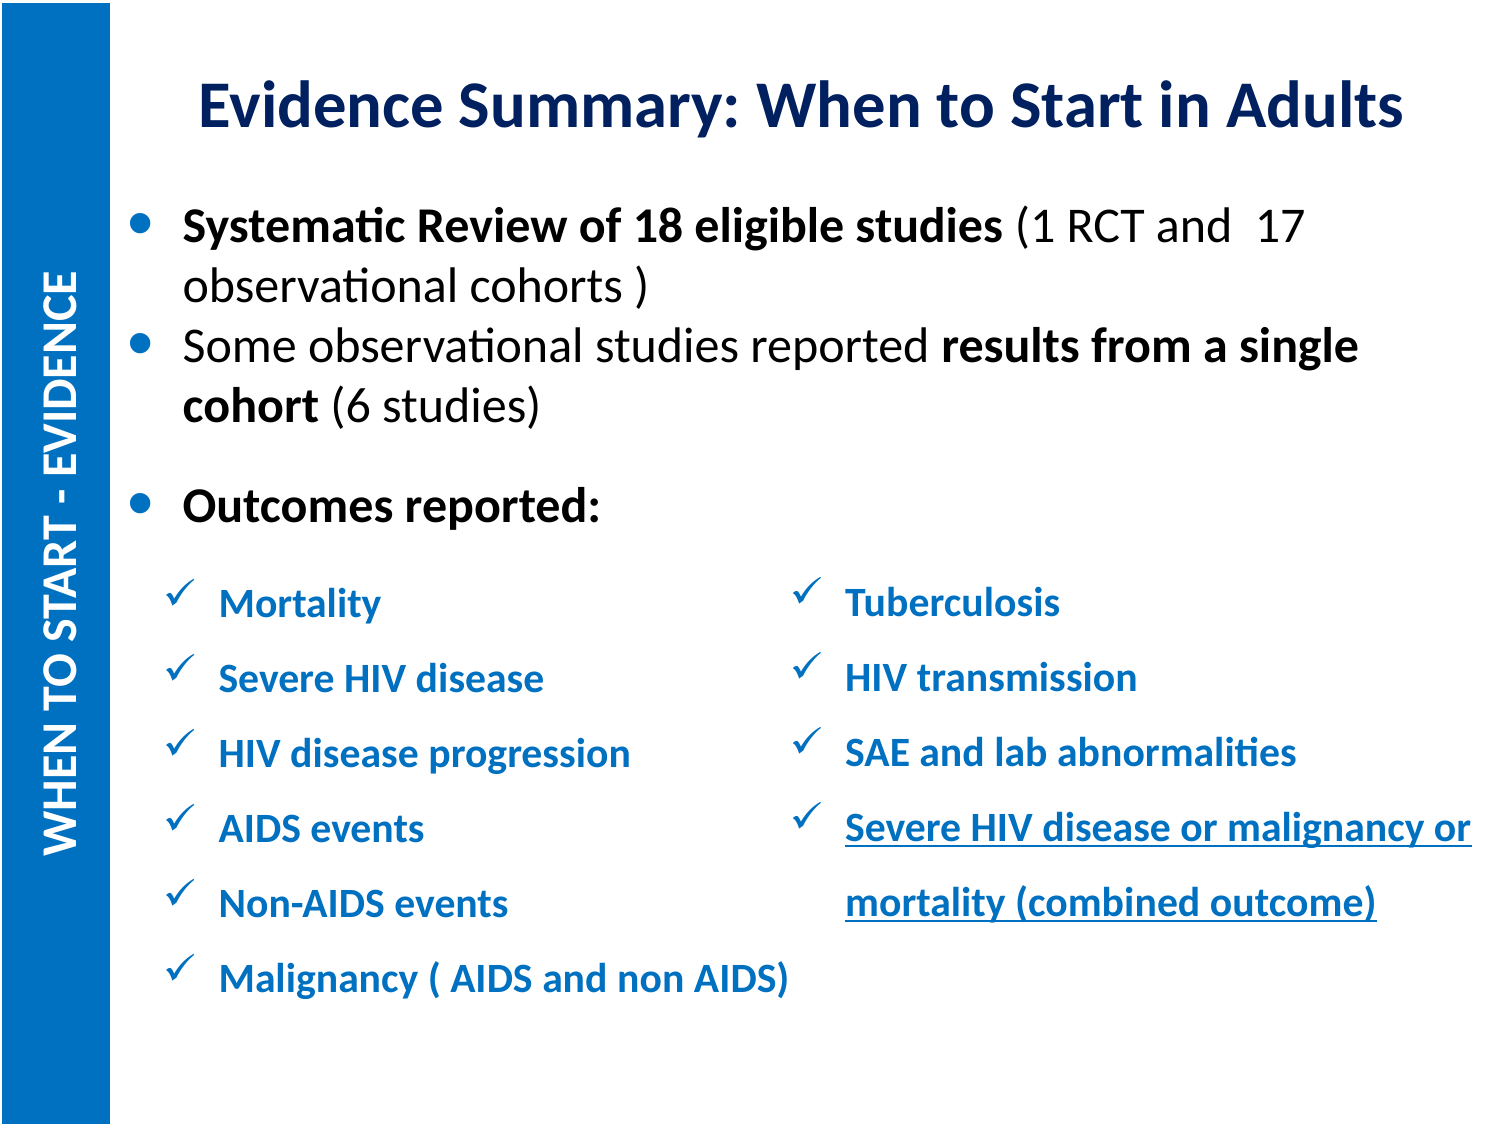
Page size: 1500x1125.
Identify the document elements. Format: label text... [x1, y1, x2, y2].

text_box WHEN TO START - EVIDENCE [0, 0, 114, 1125]
text_box Systematic Review of 18 eligible studies (1 RCT and 17 observational cohorts ) Some observational studies reported results from a single cohort (6 studies) Outcomes reported: [114, 185, 1471, 540]
text_box Evidence Summary: When to Start in Adults [166, 53, 1439, 148]
text_box Mortality Severe HIV disease HIV disease progression AIDS events Non-AIDS events Malignancy ( AIDS and non AIDS) [147, 543, 848, 1084]
text_box Tuberculosis HIV transmission SAE and lab abnormalities Severe HIV disease or malignancy or mortality (combined outcome) [774, 542, 1500, 983]
